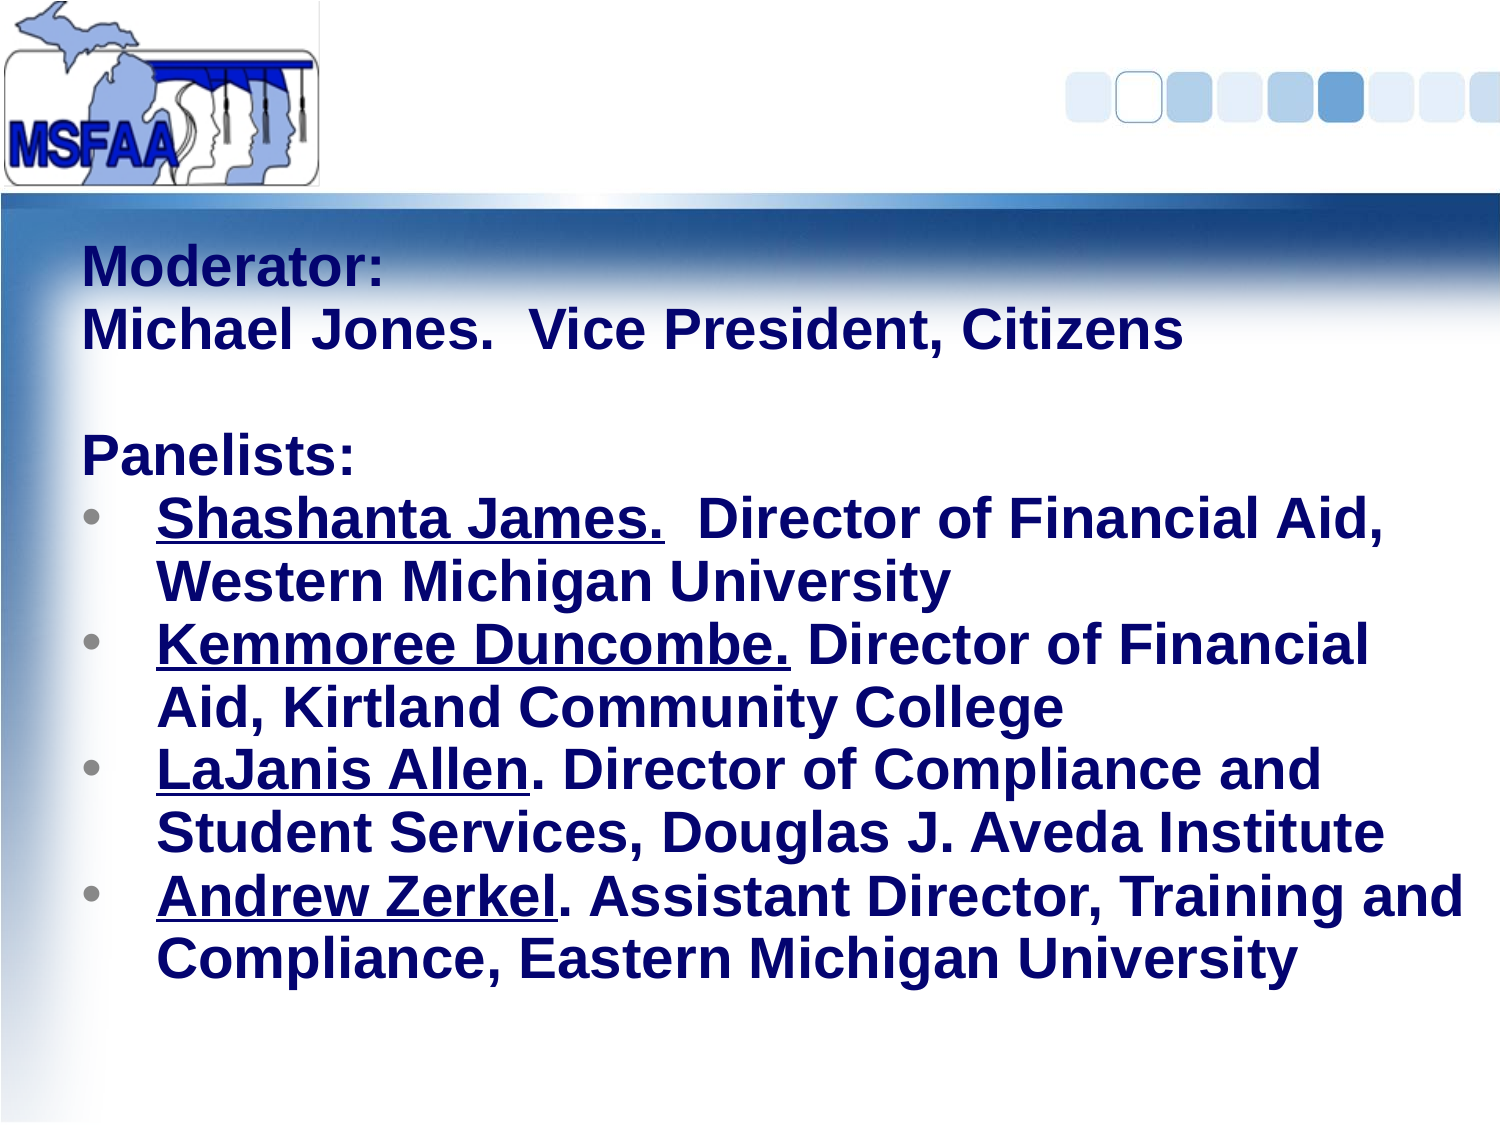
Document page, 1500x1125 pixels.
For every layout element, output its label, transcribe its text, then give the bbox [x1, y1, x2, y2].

picture [0, 0, 1500, 1125]
subtitle Moderator: Michael Jones. Vice President, Citizens Panelists: Shashanta James. Director of Financial Aid, Western Michigan University Kemmoree Duncombe. Director of Financial Aid, Kirtland Community College LaJanis Allen. Director of Compliance and Student Services, Douglas J. Aveda Institute Andrew Zerkel. Assistant Director, Training and Compliance, Eastern Michigan University [50, 236, 1475, 1113]
